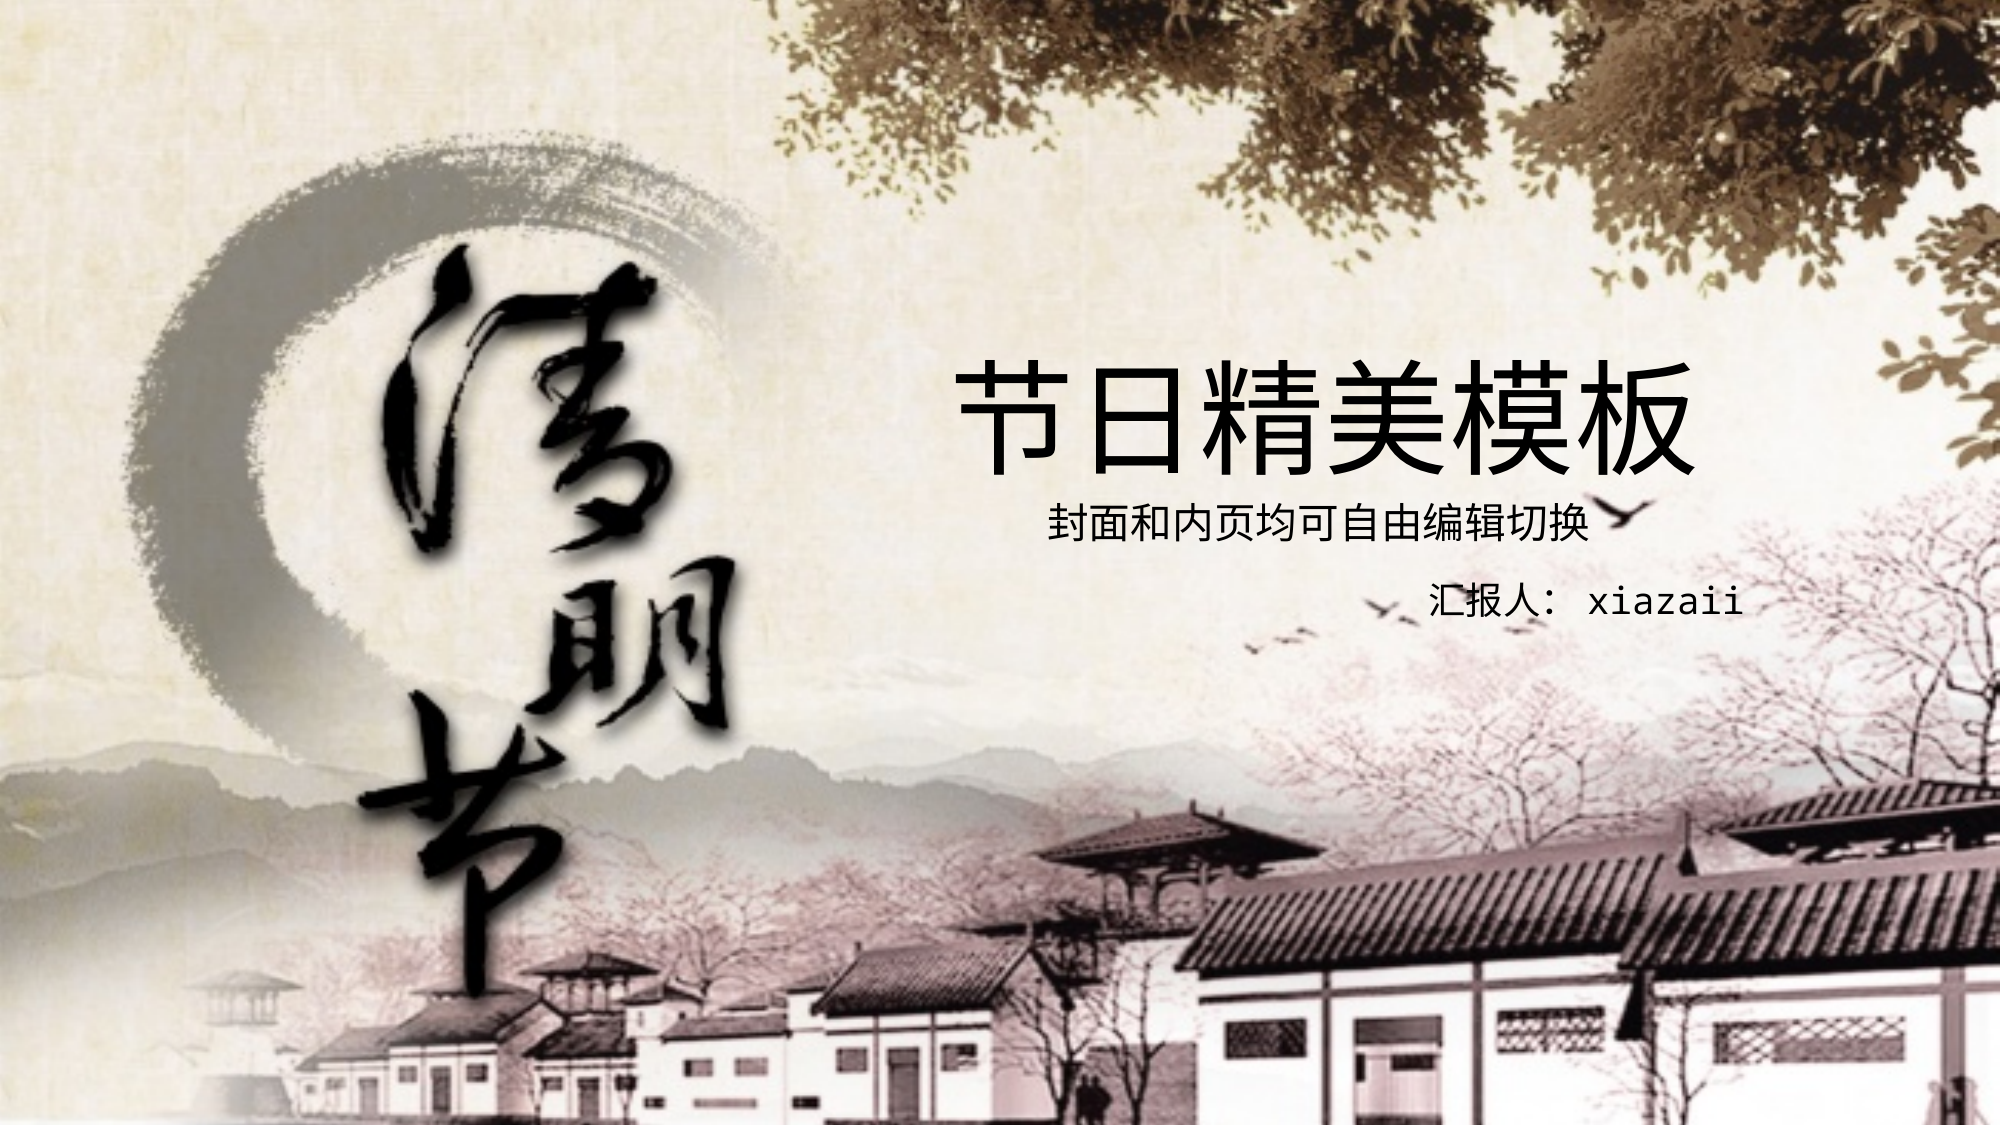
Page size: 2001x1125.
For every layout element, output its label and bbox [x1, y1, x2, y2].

list [0, 0, 2000, 1125]
